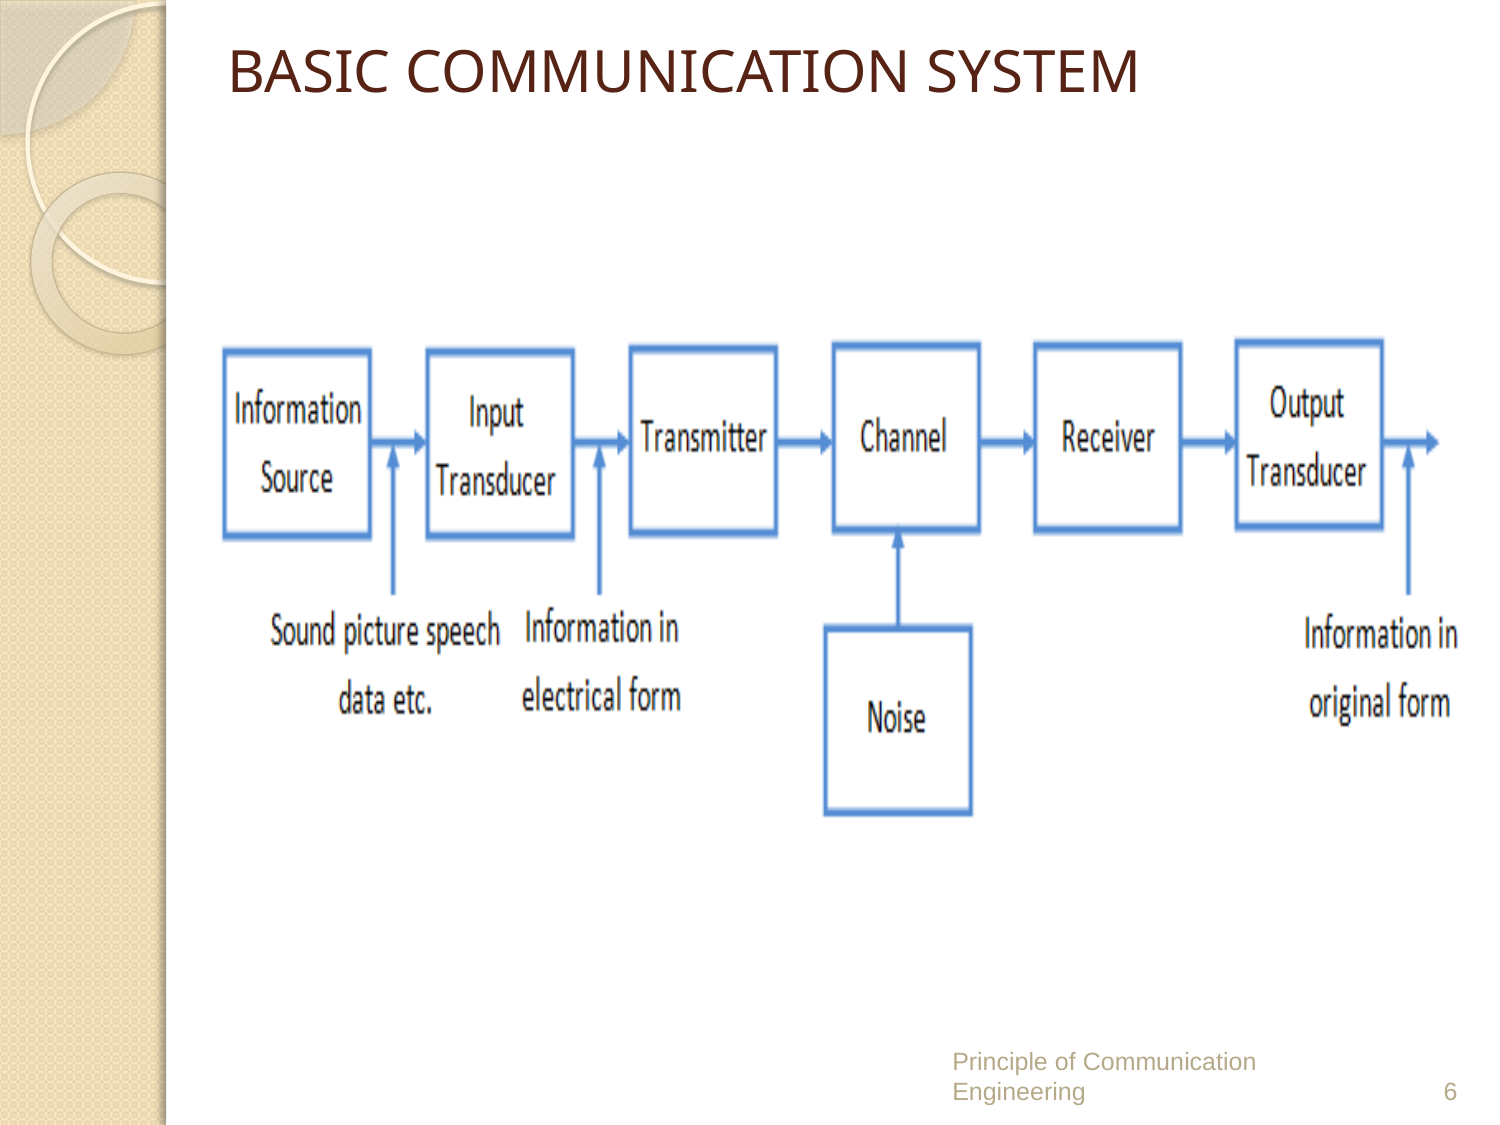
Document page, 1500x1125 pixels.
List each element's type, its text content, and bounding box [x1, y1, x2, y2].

footer Principle of Communication Engineering [937, 1034, 1413, 1113]
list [199, 284, 1463, 830]
slide_number 6 [1413, 1034, 1488, 1113]
title BASIC COMMUNICATION SYSTEM [212, 24, 1466, 113]
